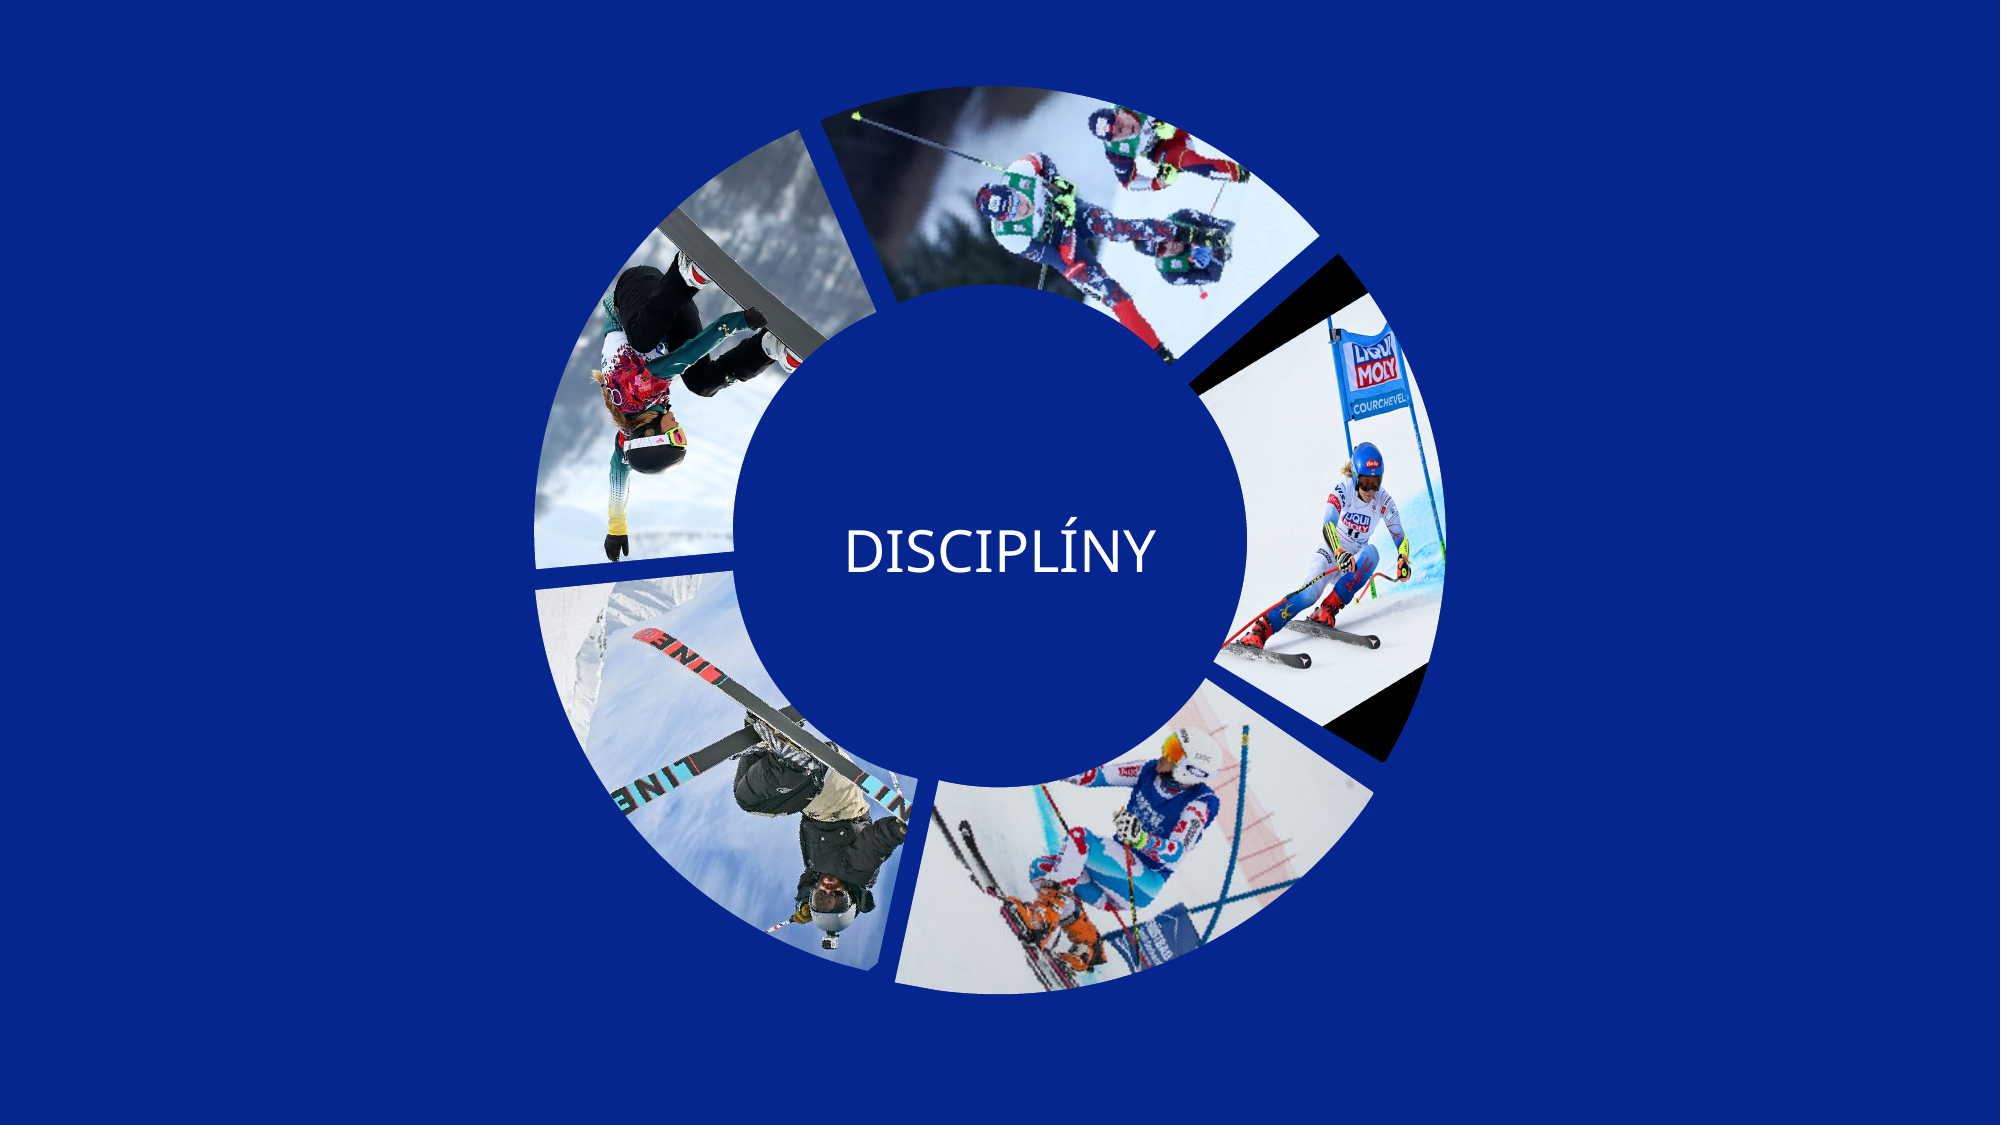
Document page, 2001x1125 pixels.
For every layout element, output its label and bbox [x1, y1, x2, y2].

picture [911, 85, 1051, 93]
text_box [577, 93, 1466, 1006]
picture [534, 383, 577, 570]
picture [535, 585, 577, 712]
